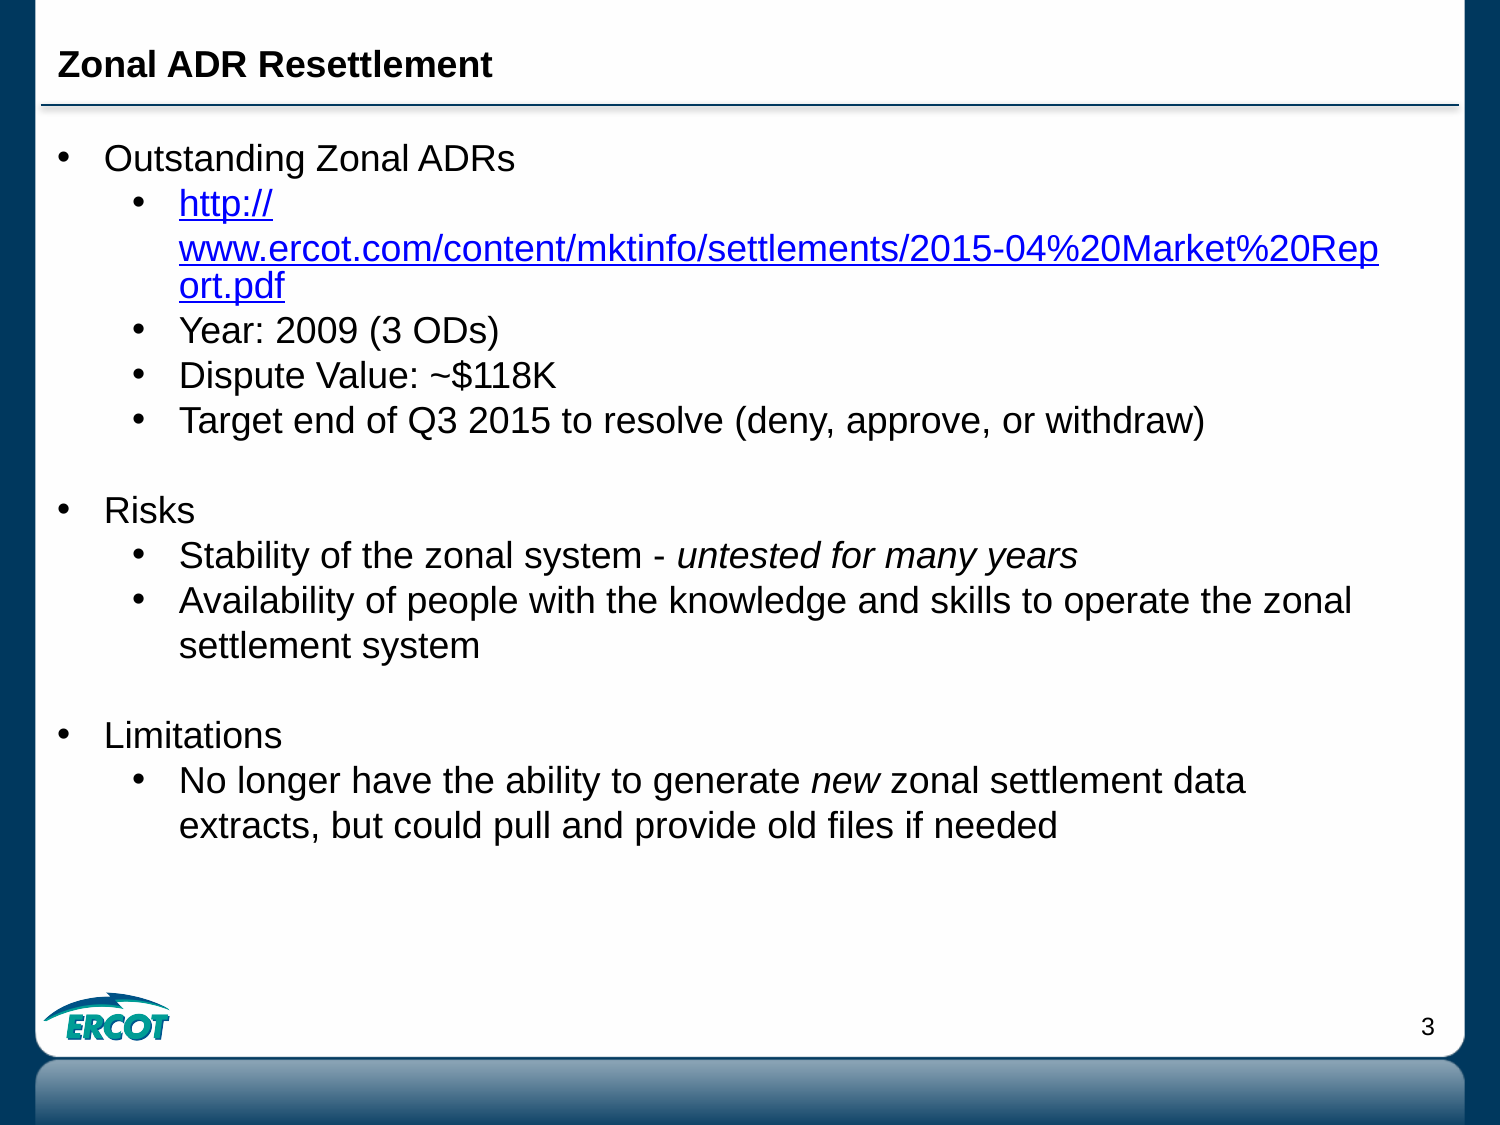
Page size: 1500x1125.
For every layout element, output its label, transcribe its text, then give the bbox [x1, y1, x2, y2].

text_box Outstanding Zonal ADRs http://www.ercot.com/content/mktinfo/settlements/2015-04%20Market%20Report.pdf Year: 2009 (3 ODs) Dispute Value: ~$118K Target end of Q3 2015 to resolve (deny, approve, or withdraw) Risks Stability of the zonal system - untested for many years Availability of people with the knowledge and skills to operate the zonal settlement system Limitations No longer have the ability to generate new zonal settlement data extracts, but could pull and provide old files if needed [42, 126, 1409, 952]
picture [35, 0, 1465, 1125]
title Zonal ADR Resettlement [42, 25, 1454, 99]
